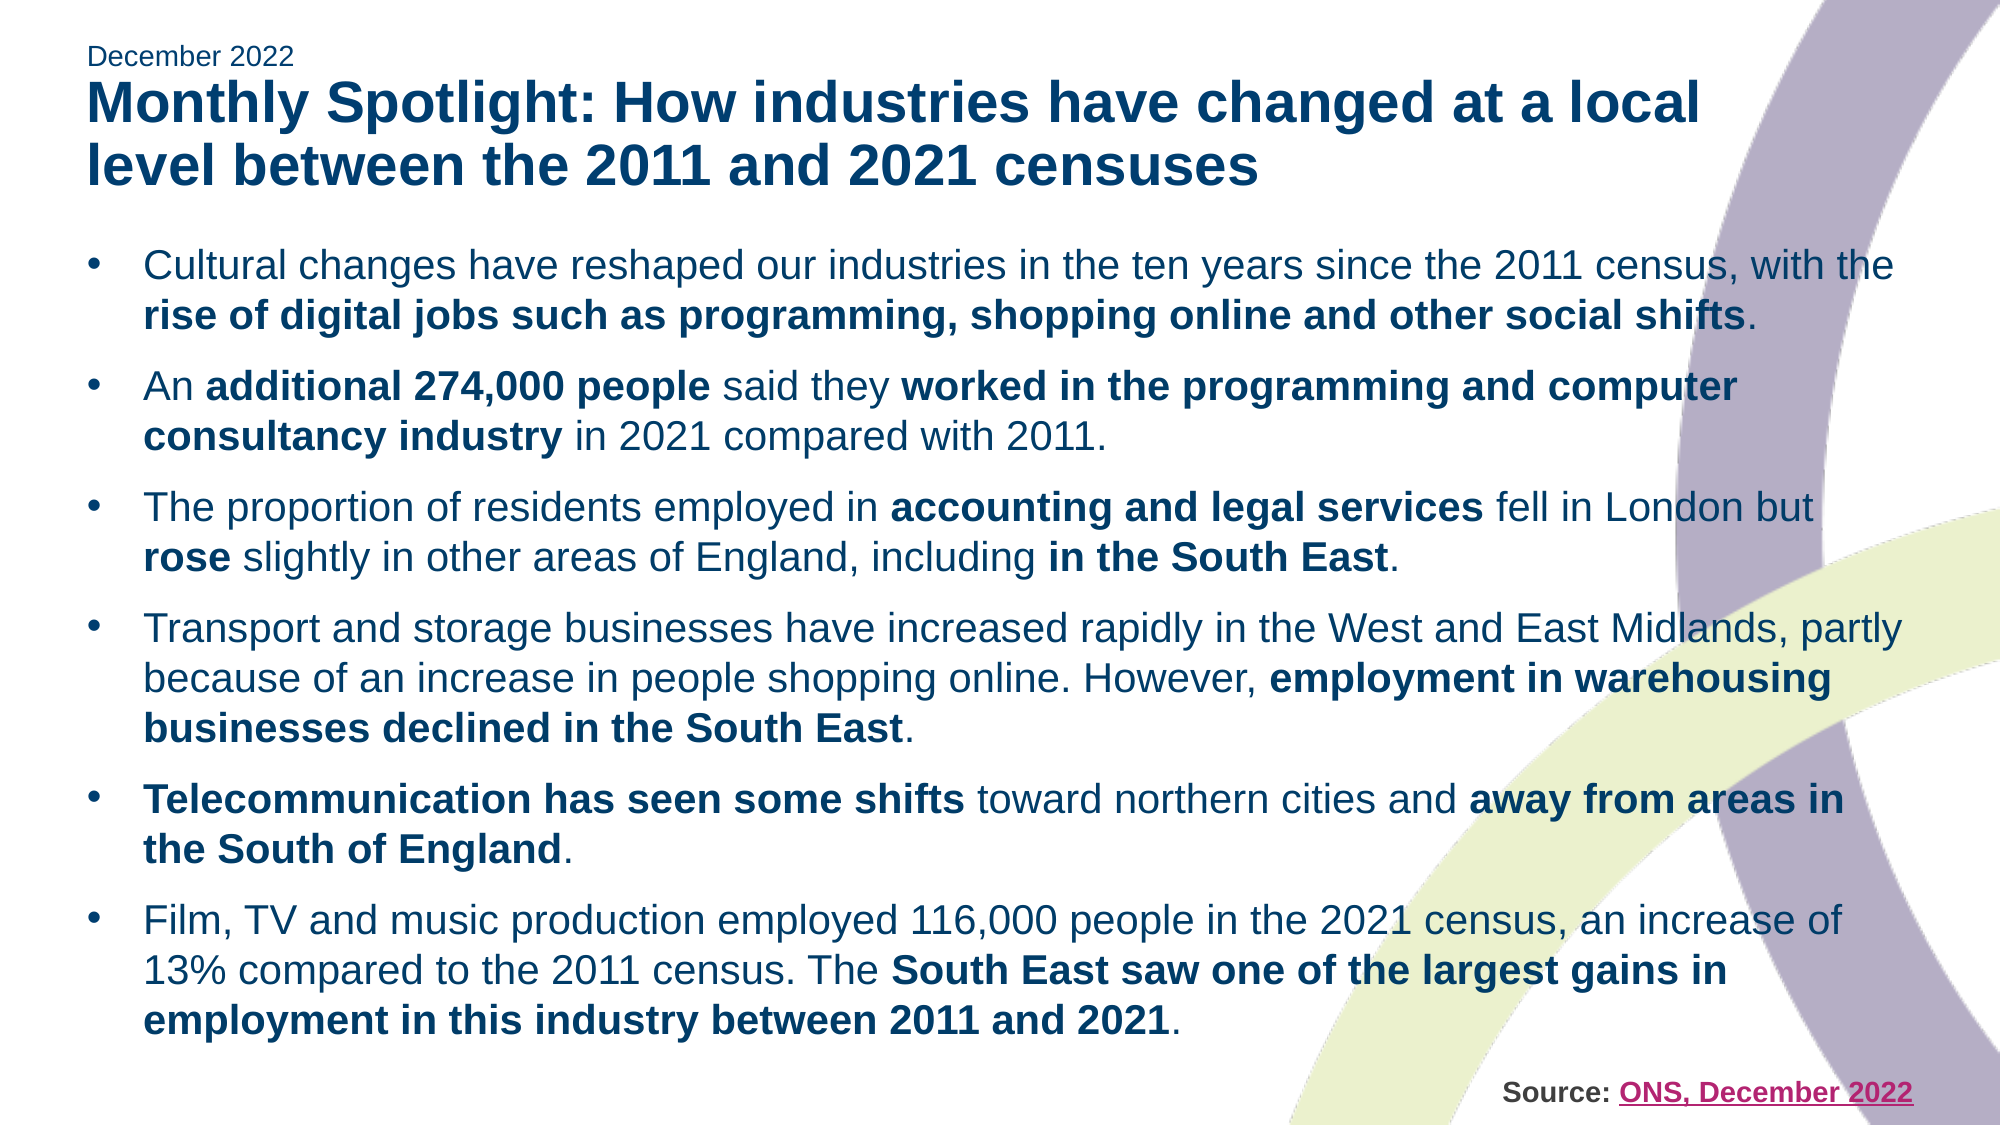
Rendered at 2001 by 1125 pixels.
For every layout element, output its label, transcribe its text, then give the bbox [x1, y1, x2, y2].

picture [1217, 0, 2000, 1125]
title December 2022 Monthly Spotlight: How industries have changed at a local level between the 2011 and 2021 censuses [71, 15, 1830, 206]
list Cultural changes have reshaped our industries in the ten years since the 2011 census, with the rise of digital jobs such as programming, shopping online and other social shifts. An additional 274,000 people said they worked in the programming and computer consultancy industry in 2021 compared with 2011. The proportion of residents employed in accounting and legal services fell in London but rose slightly in other areas of England, including in the South East. Transport and storage businesses have increased rapidly in the West and East Midlands, partly because of an increase in people shopping online. However, employment in warehousing businesses declined in the South East. Telecommunication has seen some shifts toward northern cities and away from areas in the South of England. Film, TV and music production employed 116,000 people in the 2021 census, an increase of 13% compared to the 2011 census. The South East saw one of the largest gains in employment in this industry between 2011 and 2021. [71, 230, 1928, 1084]
text_box Source: ONS, December 2022 [1487, 1065, 1997, 1116]
